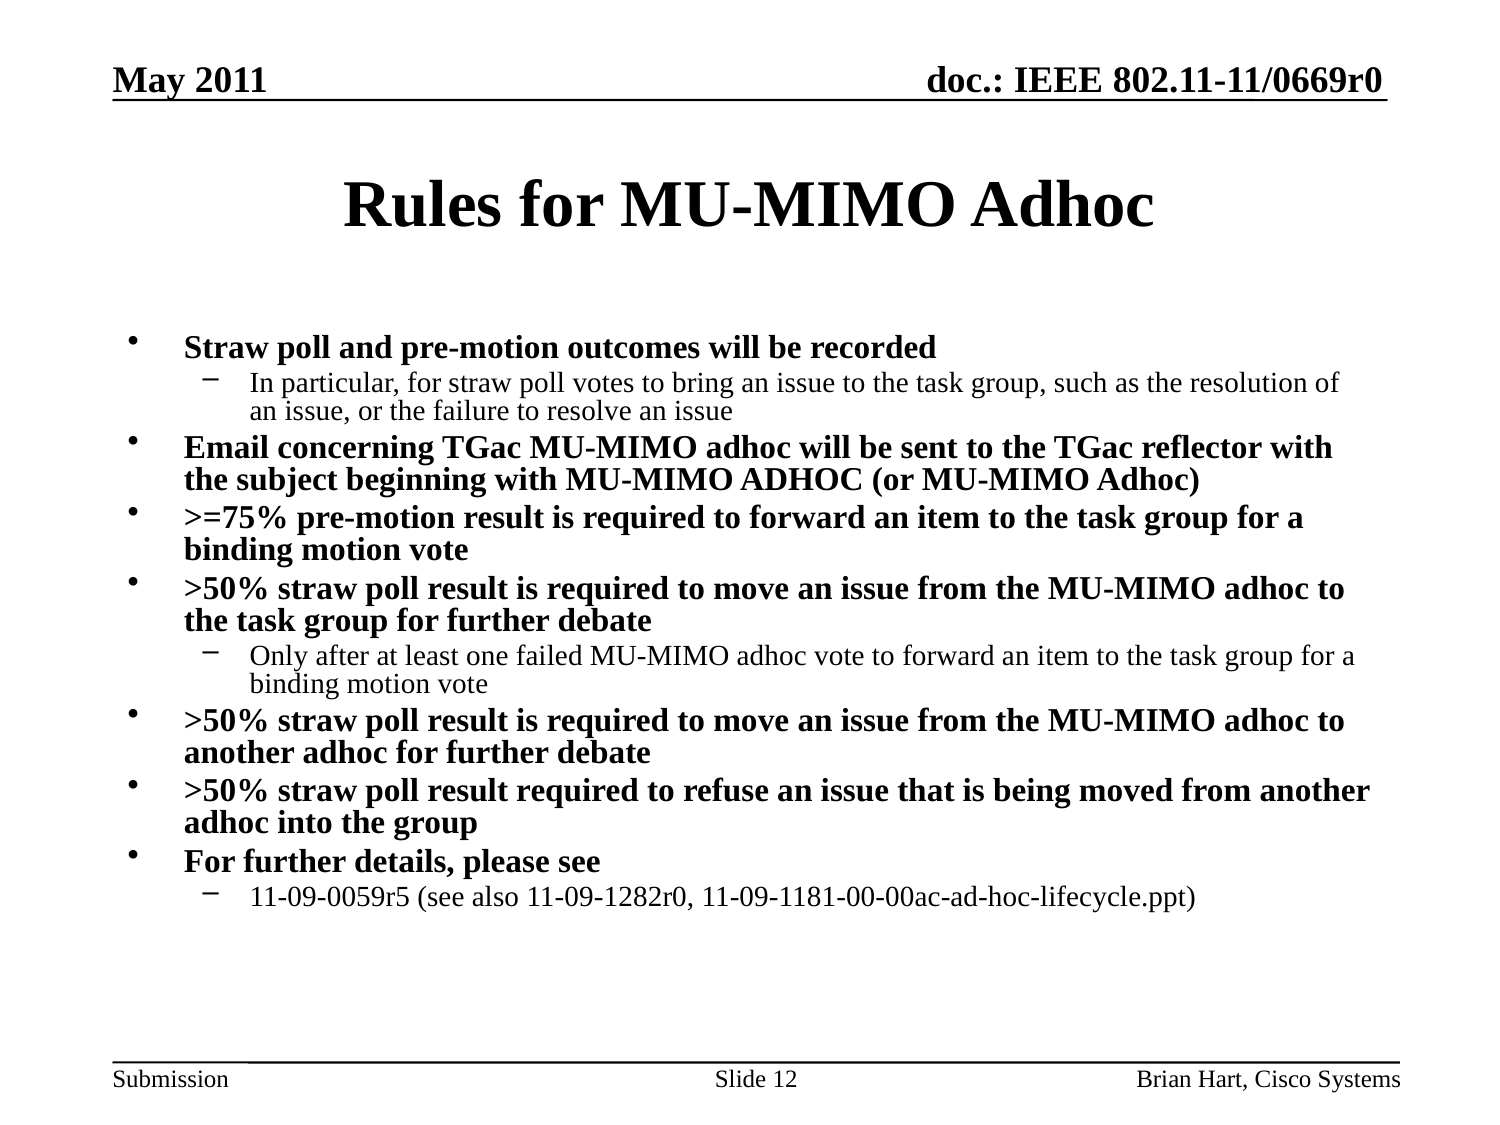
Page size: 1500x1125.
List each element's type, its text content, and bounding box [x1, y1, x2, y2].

slide_number Slide 12 [712, 1061, 800, 1093]
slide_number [112, 54, 270, 101]
title Rules for MU-MIMO Adhoc [112, 112, 1388, 288]
list Straw poll and pre-motion outcomes will be recorded In particular, for straw poll votes to bring an issue to the task group, such as the resolution of an issue, or the failure to resolve an issue Email concerning TGac MU-MIMO adhoc will be sent to the TGac reflector with the subject beginning with MU-MIMO ADHOC (or MU-MIMO Adhoc) >=75% pre-motion result is required to forward an item to the task group for a binding motion vote >50% straw poll result is required to move an issue from the MU-MIMO adhoc to the task group for further debate Only after at least one failed MU-MIMO adhoc vote to forward an item to the task group for a binding motion vote >50% straw poll result is required to move an issue from the MU-MIMO adhoc to another adhoc for further debate >50% straw poll result required to refuse an issue that is being moved from another adhoc into the group For further details, please see 11-09-0059r5 (see also 11-09-1282r0, 11-09-1181-00-00ac-ad-hoc-lifecycle.ppt) [112, 324, 1388, 1001]
footer Brian Hart, Cisco Systems [1133, 1061, 1402, 1093]
